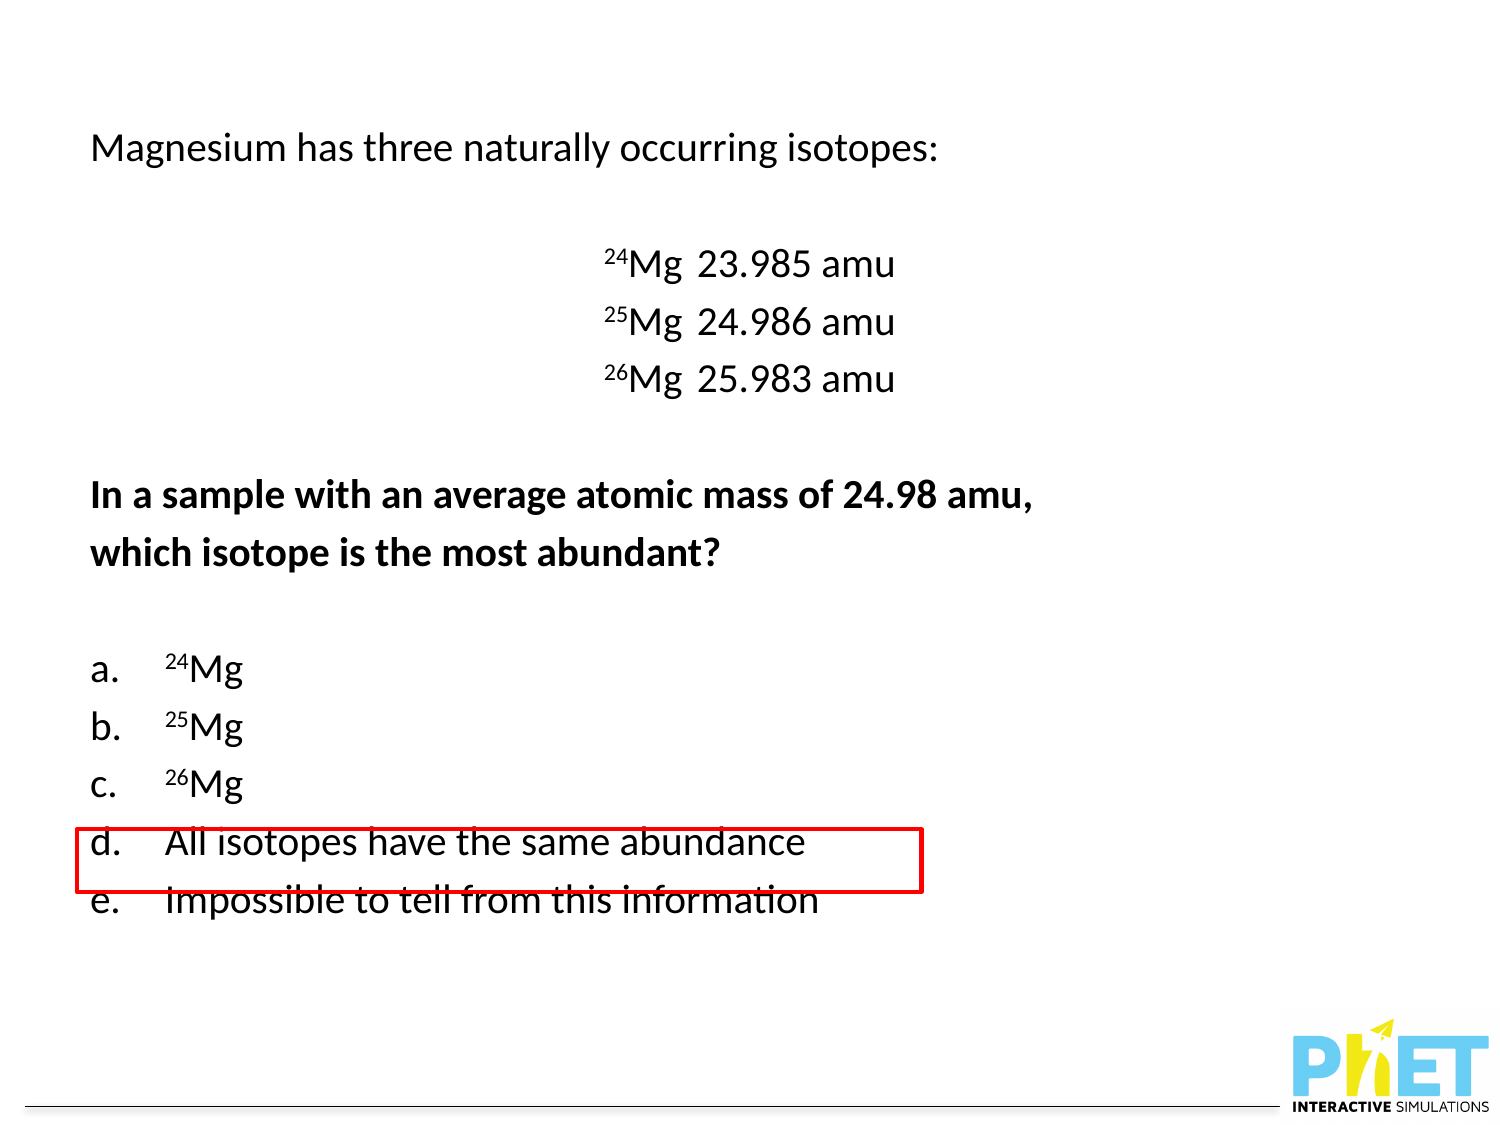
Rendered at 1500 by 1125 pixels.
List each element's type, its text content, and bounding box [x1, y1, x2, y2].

list Magnesium has three naturally occurring isotopes: 24Mg 23.985 amu 25Mg 24.986 amu 26Mg 25.983 amu In a sample with an average atomic mass of 24.98 amu, which isotope is the most abundant? 24Mg 25Mg 26Mg All isotopes have the same abundance Impossible to tell from this information [75, 112, 1425, 938]
picture [1279, 1007, 1500, 1125]
text_box [75, 827, 924, 894]
